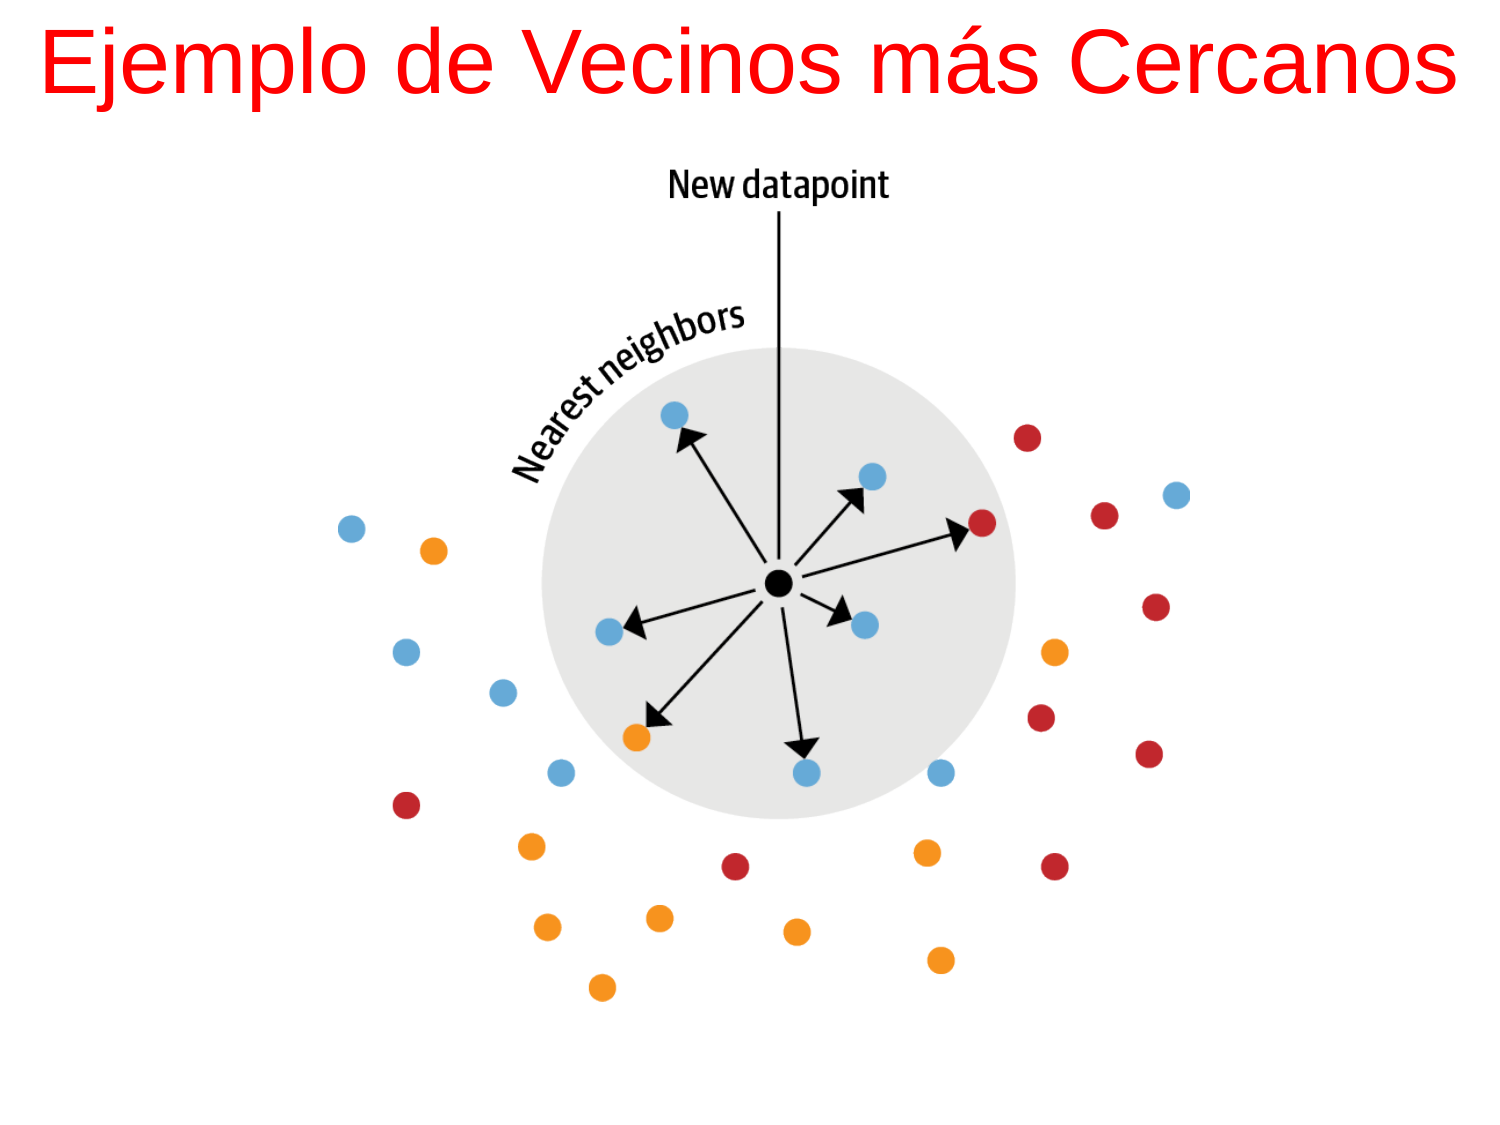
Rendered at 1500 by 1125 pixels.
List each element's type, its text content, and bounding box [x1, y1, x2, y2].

title Ejemplo de Vecinos más Cercanos [0, 0, 1500, 129]
picture [338, 151, 1190, 1003]
